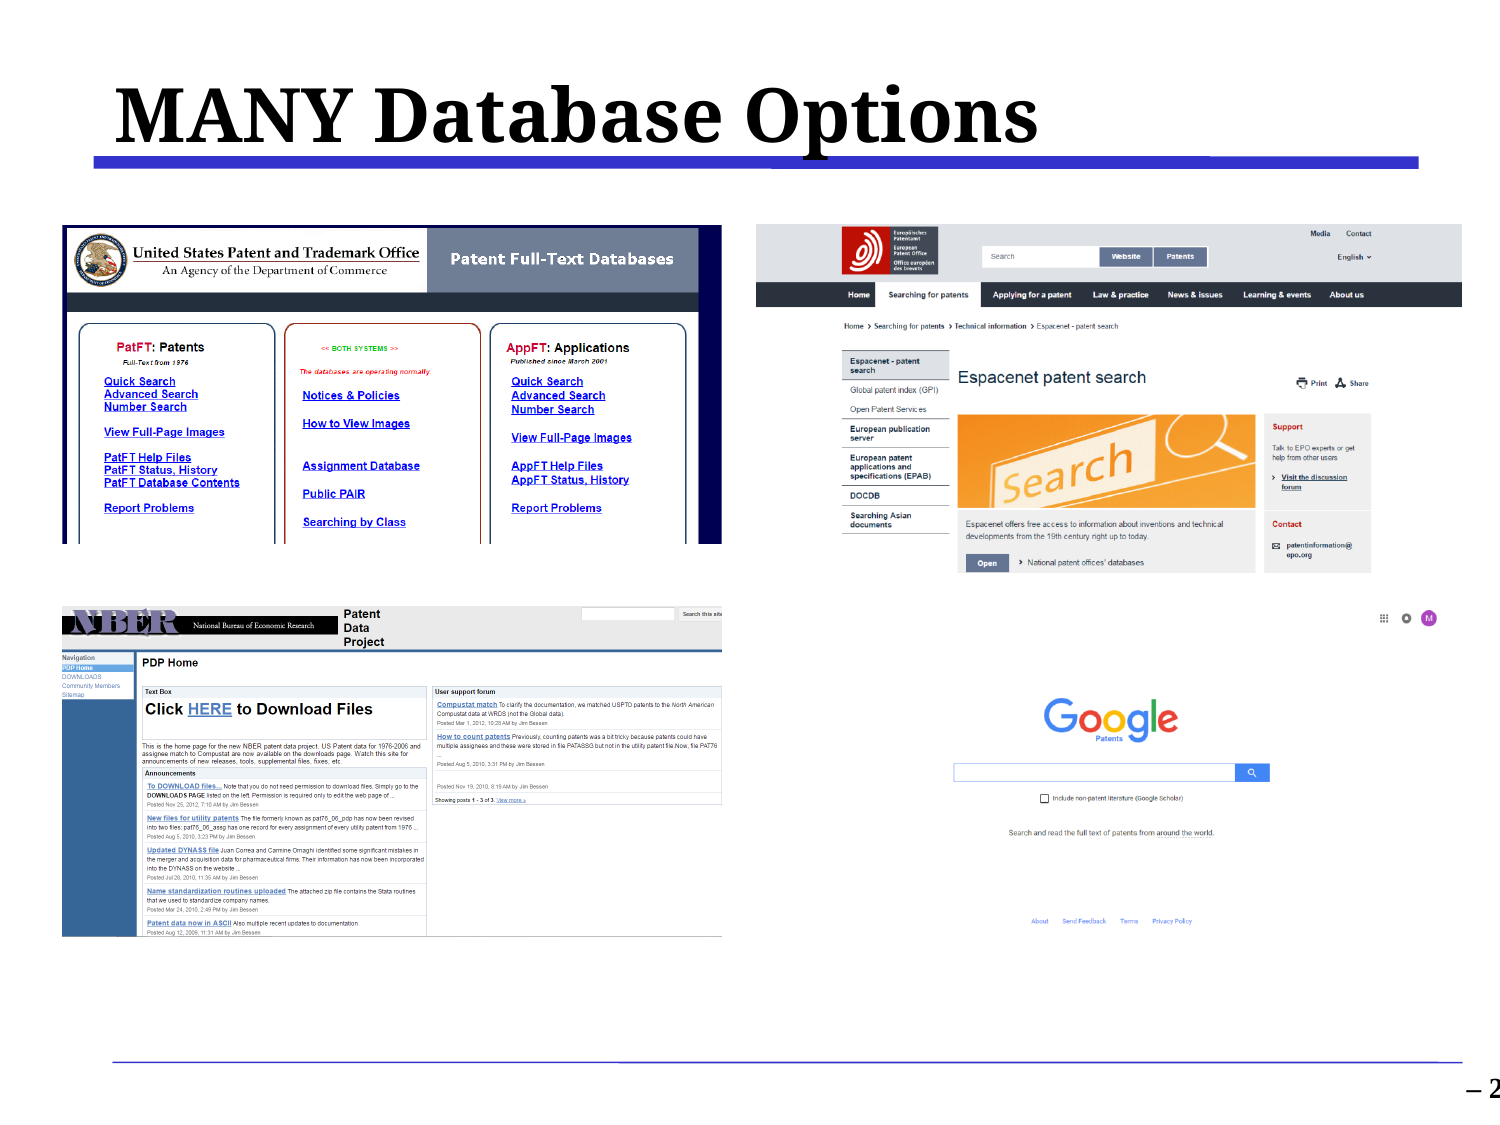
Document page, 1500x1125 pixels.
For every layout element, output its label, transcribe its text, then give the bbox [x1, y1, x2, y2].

picture [777, 610, 1441, 931]
title MANY Database Options [99, 62, 1413, 163]
picture [755, 224, 1462, 573]
picture [62, 224, 722, 545]
picture [62, 606, 722, 937]
